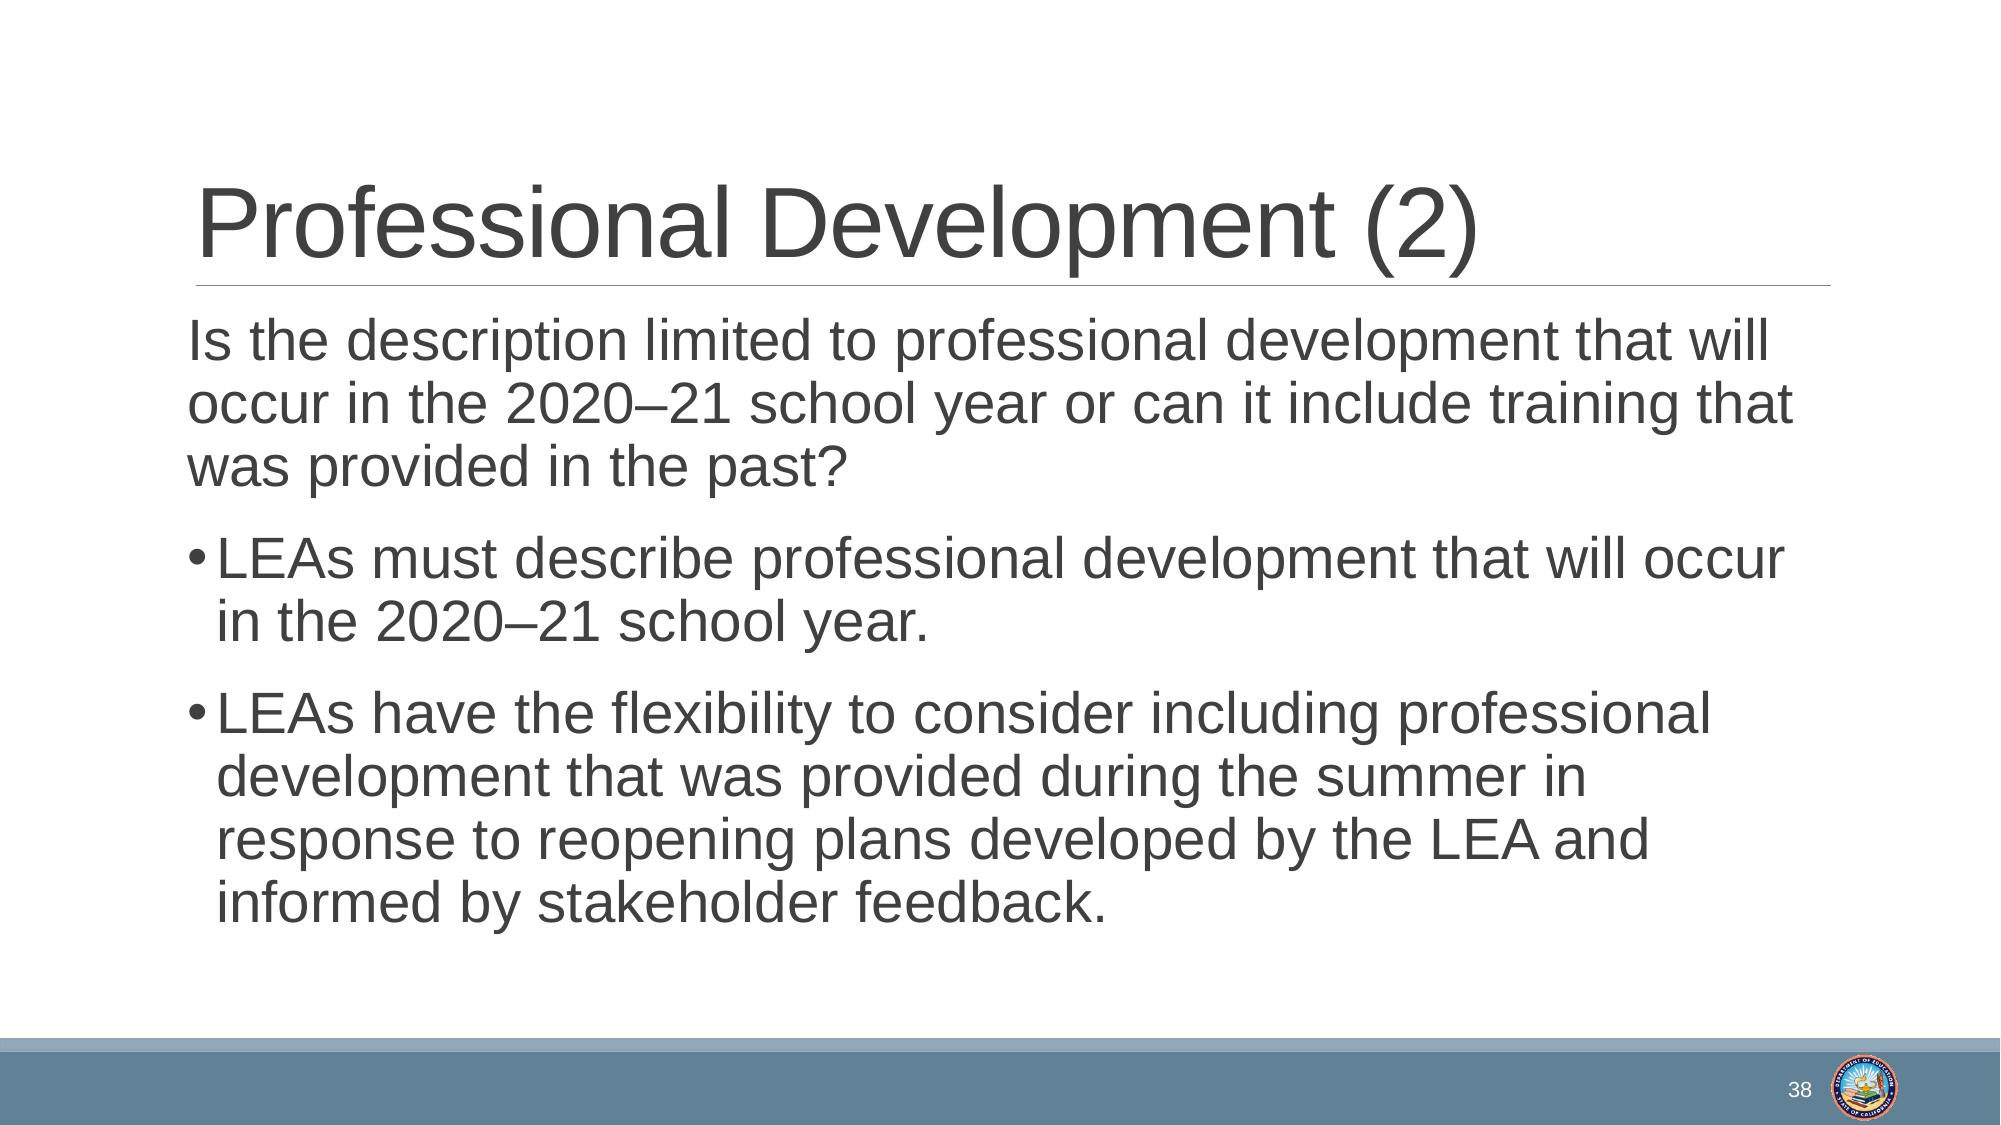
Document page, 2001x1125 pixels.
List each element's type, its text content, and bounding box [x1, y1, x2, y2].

list Is the description limited to professional development that will occur in the 2020–21 school year or can it include training that was provided in the past? LEAs must describe professional development that will occur in the 2020–21 school year. LEAs have the flexibility to consider including professional development that was provided during the summer in response to reopening plans developed by the LEA and informed by stakeholder feedback. [180, 302, 1830, 1018]
title Professional Development (2) [180, 47, 1830, 285]
slide_number 38 [1611, 1059, 1827, 1119]
picture [1831, 1055, 1899, 1122]
